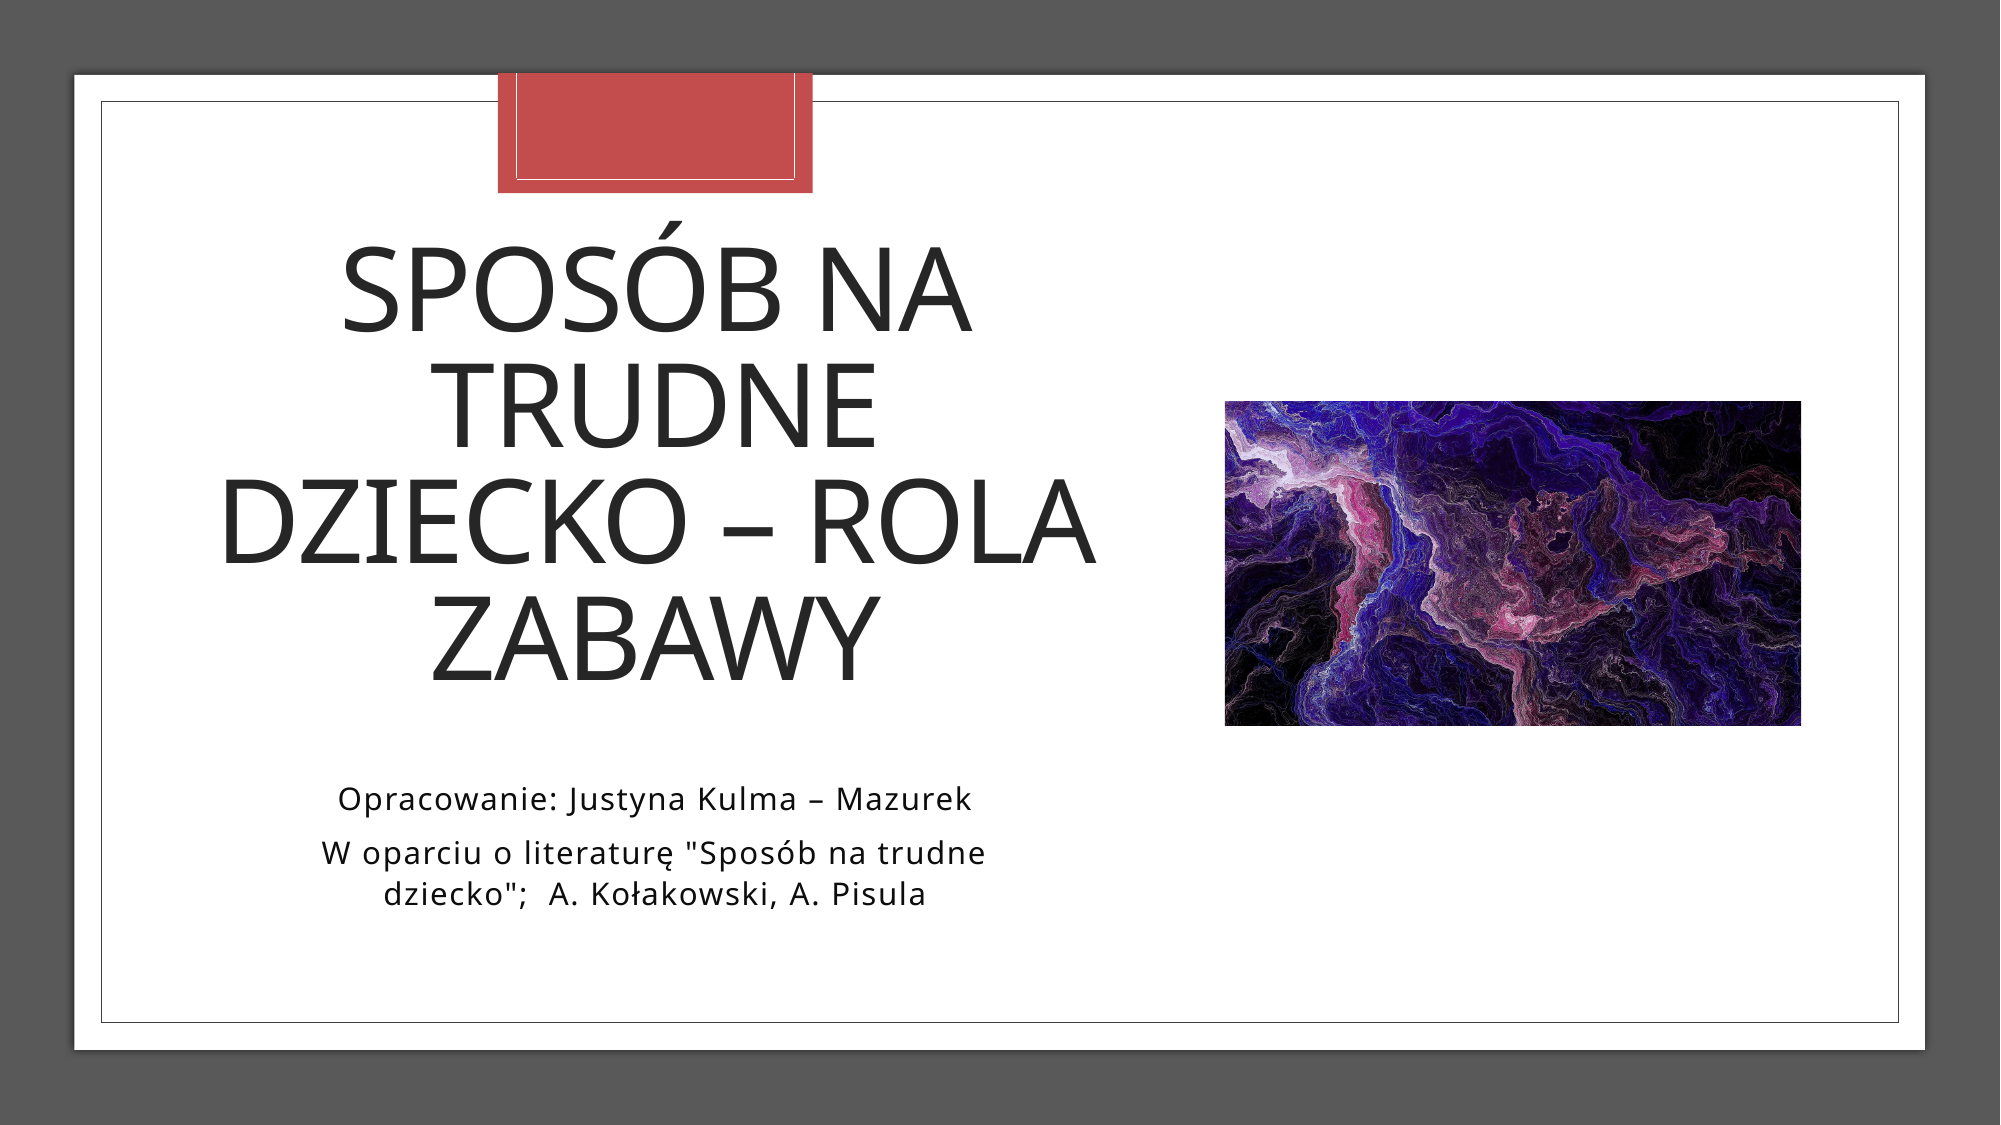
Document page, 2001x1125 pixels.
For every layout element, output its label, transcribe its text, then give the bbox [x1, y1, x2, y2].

picture [1224, 401, 1802, 726]
subtitle Opracowanie: Justyna Kulma – Mazurek W oparciu o literaturę "Sposób na trudne dziecko"; A. Kołakowski, A. Pisula [216, 768, 1095, 924]
text_box [74, 74, 1925, 1050]
text_box [497, 72, 814, 194]
title Sposób na trudne dziecko – rola zabawy [186, 221, 1125, 721]
text_box [101, 101, 1899, 1023]
